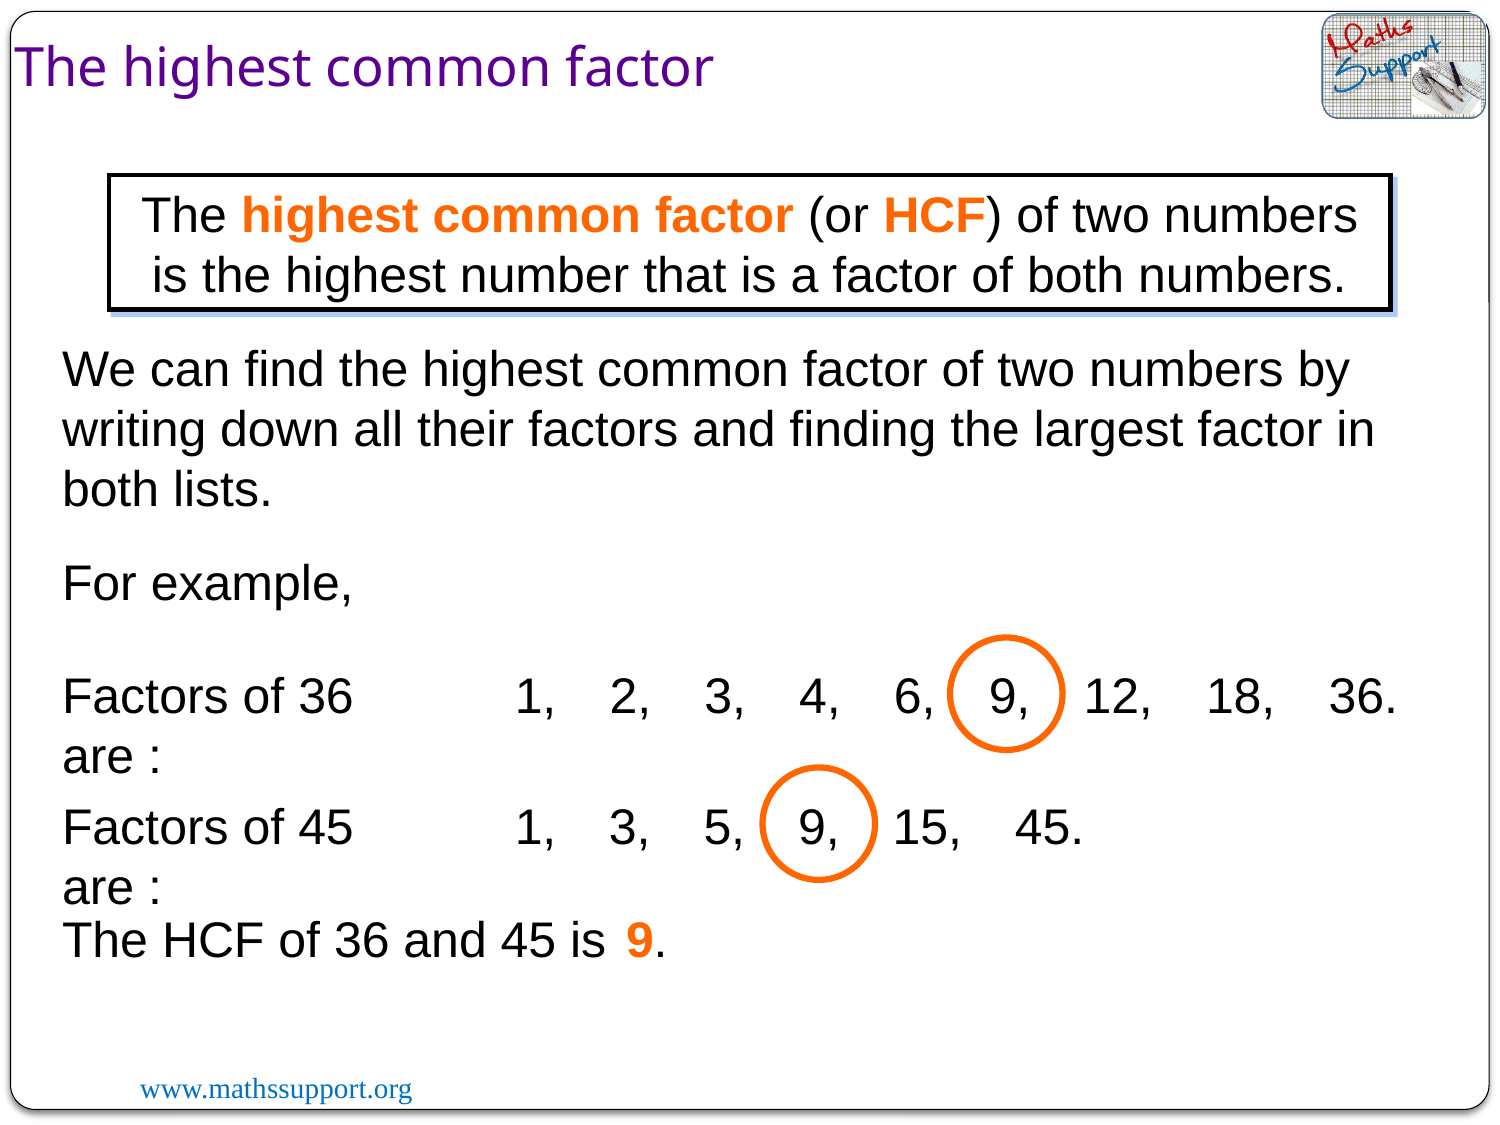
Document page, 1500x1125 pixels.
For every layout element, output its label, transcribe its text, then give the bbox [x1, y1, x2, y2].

text_box We can find the highest common factor of two numbers by writing down all their factors and finding the largest factor in both lists. [47, 328, 1425, 524]
text_box For example, [47, 542, 370, 618]
text_box Factors of 36 are : [47, 655, 484, 786]
text_box 9, [973, 655, 1046, 731]
text_box 4, [784, 655, 857, 731]
text_box 9. [611, 899, 684, 975]
text_box 36. [1314, 655, 1414, 731]
text_box The HCF of 36 and 45 is [47, 899, 611, 975]
text_box 1, [500, 655, 572, 731]
text_box 5, [688, 786, 761, 862]
text_box 3, [689, 655, 762, 731]
text_box 9, [783, 786, 856, 862]
text_box 12, [1068, 655, 1169, 731]
text_box The highest common factor (or HCF) of two numbers is the highest number that is a factor of both numbers. [109, 174, 1391, 310]
text_box 18, [1191, 655, 1292, 731]
text_box [1324, 11, 1488, 113]
text_box [951, 637, 1063, 751]
picture [1321, 113, 1486, 119]
text_box Factors of 45 are : [47, 786, 484, 899]
text_box 3, [594, 786, 667, 862]
text_box 15, [877, 786, 978, 862]
text_box [762, 767, 876, 880]
text_box [1318, 14, 1483, 116]
text_box 45. [1000, 787, 1100, 863]
text_box 1, [500, 786, 572, 862]
text_box 2, [594, 655, 667, 731]
text_box [130, 1074, 414, 1109]
text_box 6, [879, 655, 951, 731]
text_box The highest common factor [0, 24, 1115, 113]
